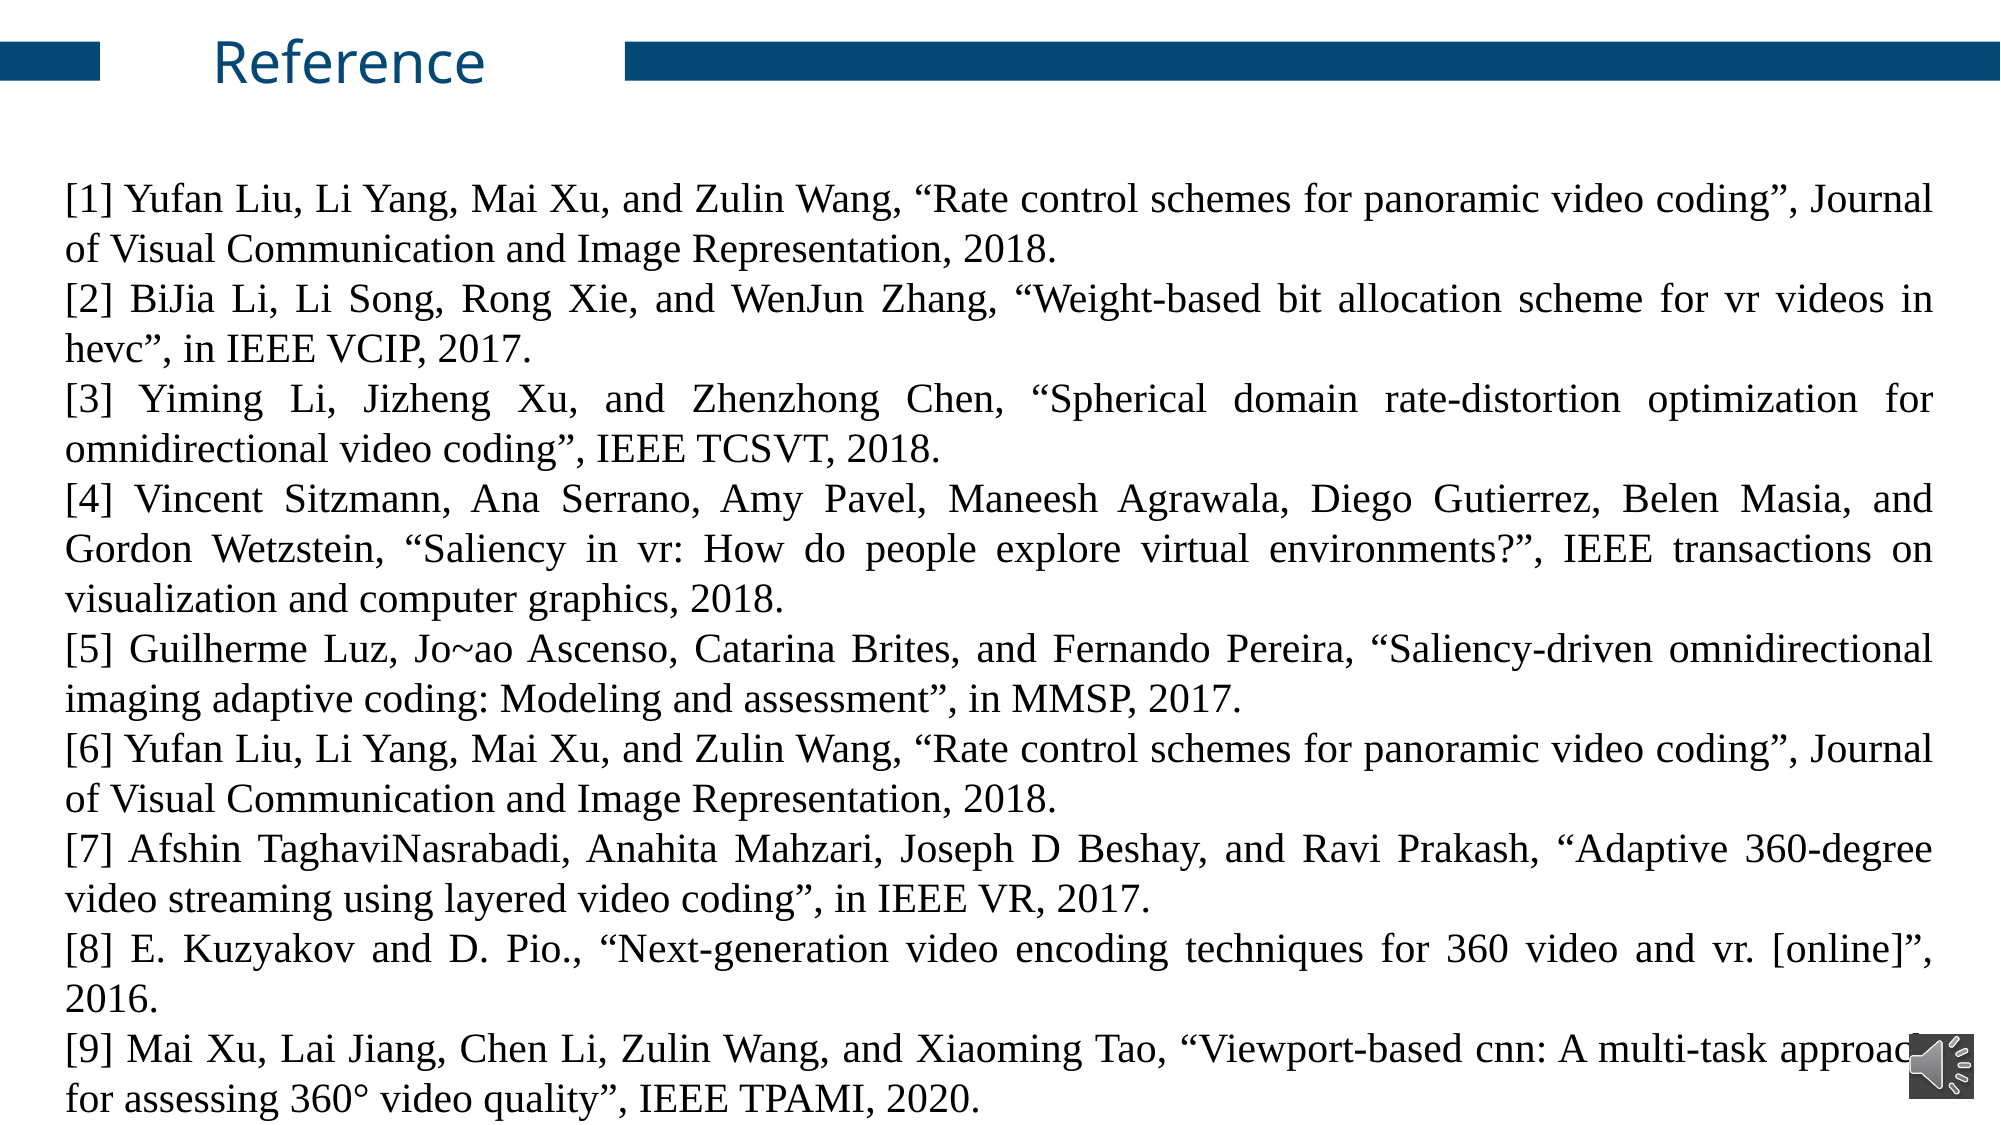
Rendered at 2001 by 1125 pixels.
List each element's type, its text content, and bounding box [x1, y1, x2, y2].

text_box Reference [79, 18, 620, 103]
picture [1908, 1033, 1975, 1100]
text_box [624, 41, 2000, 82]
text_box [0, 41, 79, 82]
text_box [1] Yufan Liu, Li Yang, Mai Xu, and Zulin Wang, “Rate control schemes for panoramic video coding”, Journal of Visual Communication and Image Representation, 2018. [2] BiJia Li, Li Song, Rong Xie, and WenJun Zhang, “Weight-based bit allocation scheme for vr videos in hevc”, in IEEE VCIP, 2017. [3] Yiming Li, Jizheng Xu, and Zhenzhong Chen, “Spherical domain rate-distortion optimization for omnidirectional video coding”, IEEE TCSVT, 2018. [4] Vincent Sitzmann, Ana Serrano, Amy Pavel, Maneesh Agrawala, Diego Gutierrez, Belen Masia, and Gordon Wetzstein, “Saliency in vr: How do people explore virtual environments?”, IEEE transactions on visualization and computer graphics, 2018. [5] Guilherme Luz, Jo~ao Ascenso, Catarina Brites, and Fernando Pereira, “Saliency-driven omnidirectional imaging adaptive coding: Modeling and assessment”, in MMSP, 2017. [6] Yufan Liu, Li Yang, Mai Xu, and Zulin Wang, “Rate control schemes for panoramic video coding”, Journal of Visual Communication and Image Representation, 2018. [7] Afshin TaghaviNasrabadi, Anahita Mahzari, Joseph D Beshay, and Ravi Prakash, “Adaptive 360-degree video streaming using layered video coding”, in IEEE VR, 2017. [8] E. Kuzyakov and D. Pio., “Next-generation video encoding techniques for 360 video and vr. [online]”, 2016. [9] Mai Xu, Lai Jiang, Chen Li, Zulin Wang, and Xiaoming Tao, “Viewport-based cnn: A multi-task approach for assessing 360° video quality”, IEEE TPAMI, 2020. [50, 163, 1950, 1125]
